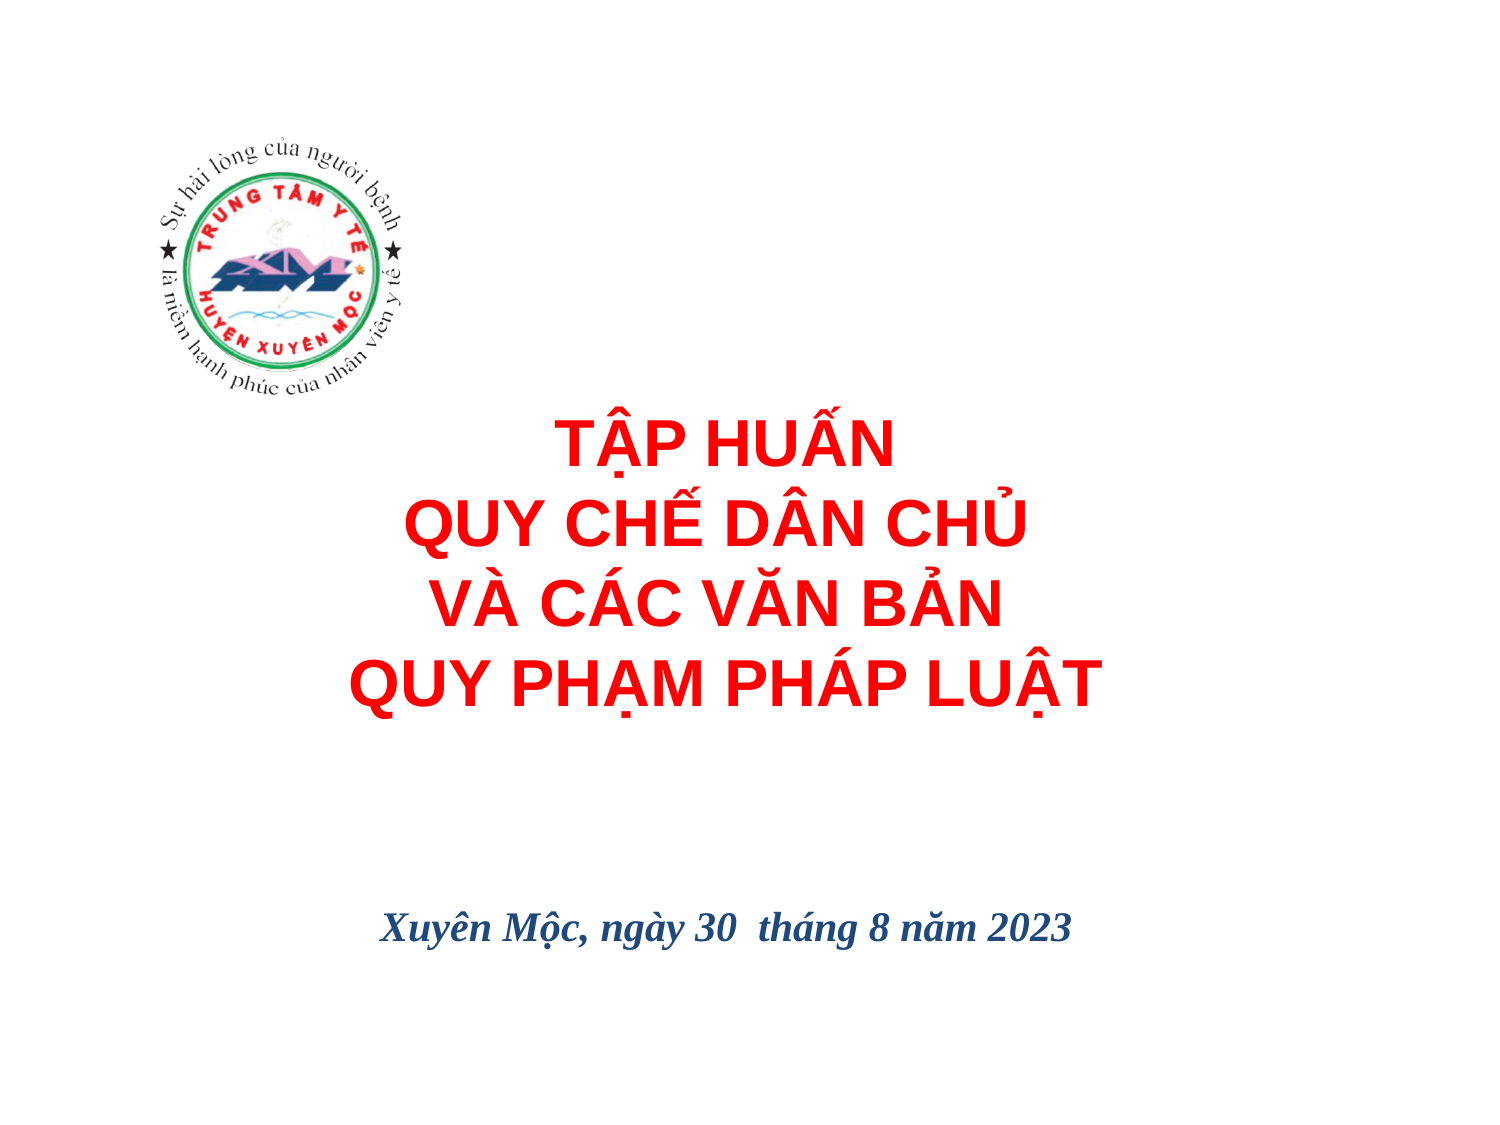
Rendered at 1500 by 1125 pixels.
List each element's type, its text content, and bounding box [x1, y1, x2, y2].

picture [159, 136, 403, 395]
title TẬP HUẤN QUY CHẾ DÂN CHỦ VÀ CÁC VĂN BẢN QUY PHẠM PHÁP LUẬT Xuyên Mộc, ngày 30 tháng 8 năm 2023 [88, 137, 1364, 1012]
